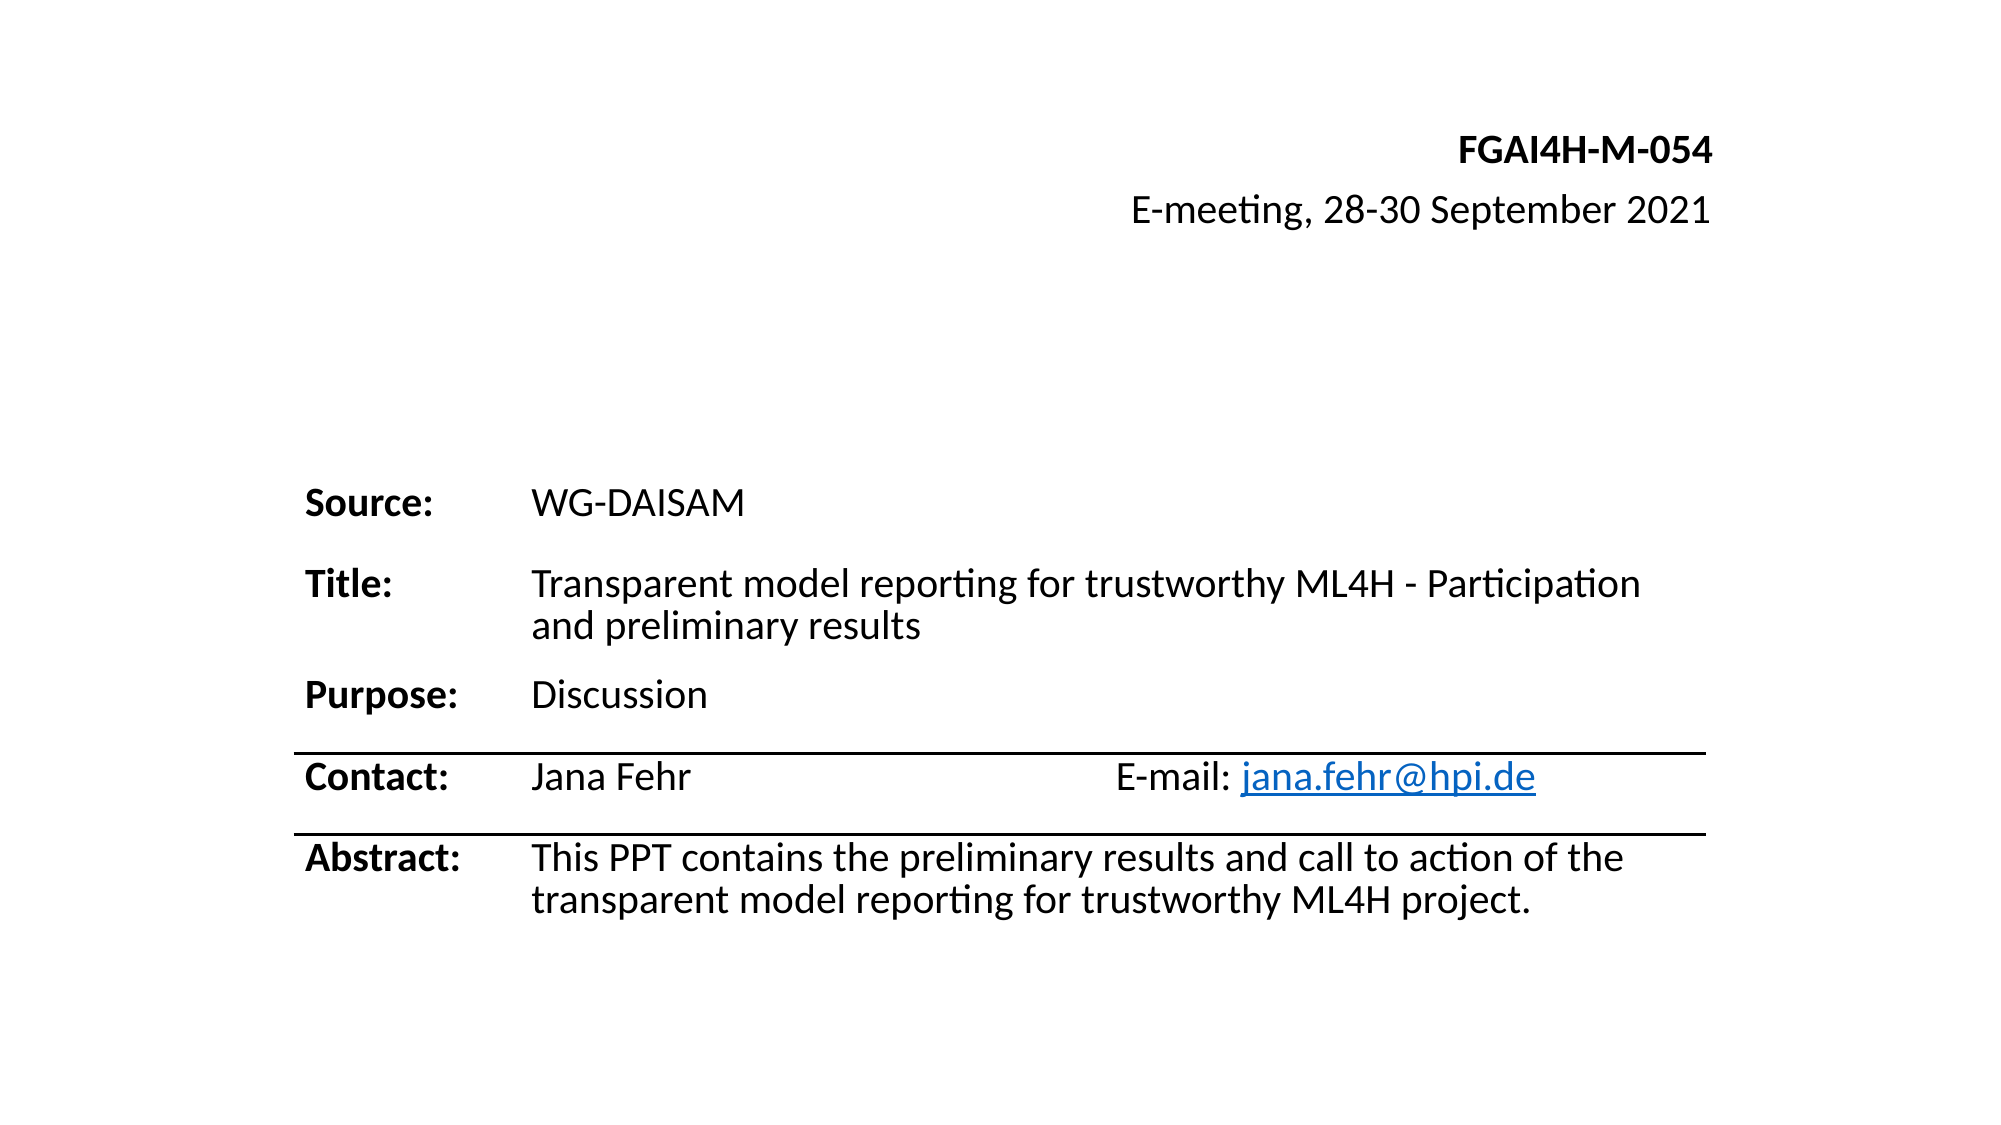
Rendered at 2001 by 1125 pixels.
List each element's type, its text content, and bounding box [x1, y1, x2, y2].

table_cell Discussion [520, 672, 1706, 752]
table_cell E-mail: jana.fehr@hpi.de [1105, 755, 1706, 833]
table_cell Title: [294, 561, 520, 672]
table_cell Jana Fehr [520, 755, 1105, 833]
table_cell This PPT contains the preliminary results and call to action of the transparent model reporting for trustworthy ML4H project. [520, 836, 1706, 996]
table_cell Transparent model reporting for trustworthy ML4H - Participation and preliminary results [520, 561, 1706, 672]
table_header WG-DAISAM [520, 480, 1706, 561]
text_box E-meeting, 28-30 September 2021 [1116, 174, 1727, 240]
table_cell Abstract: [294, 836, 520, 996]
table_cell Contact: [294, 755, 520, 833]
table_cell Purpose: [294, 672, 520, 752]
table_header Source: [294, 480, 520, 561]
text_box FGAI4H-M-054 [1443, 114, 1729, 180]
